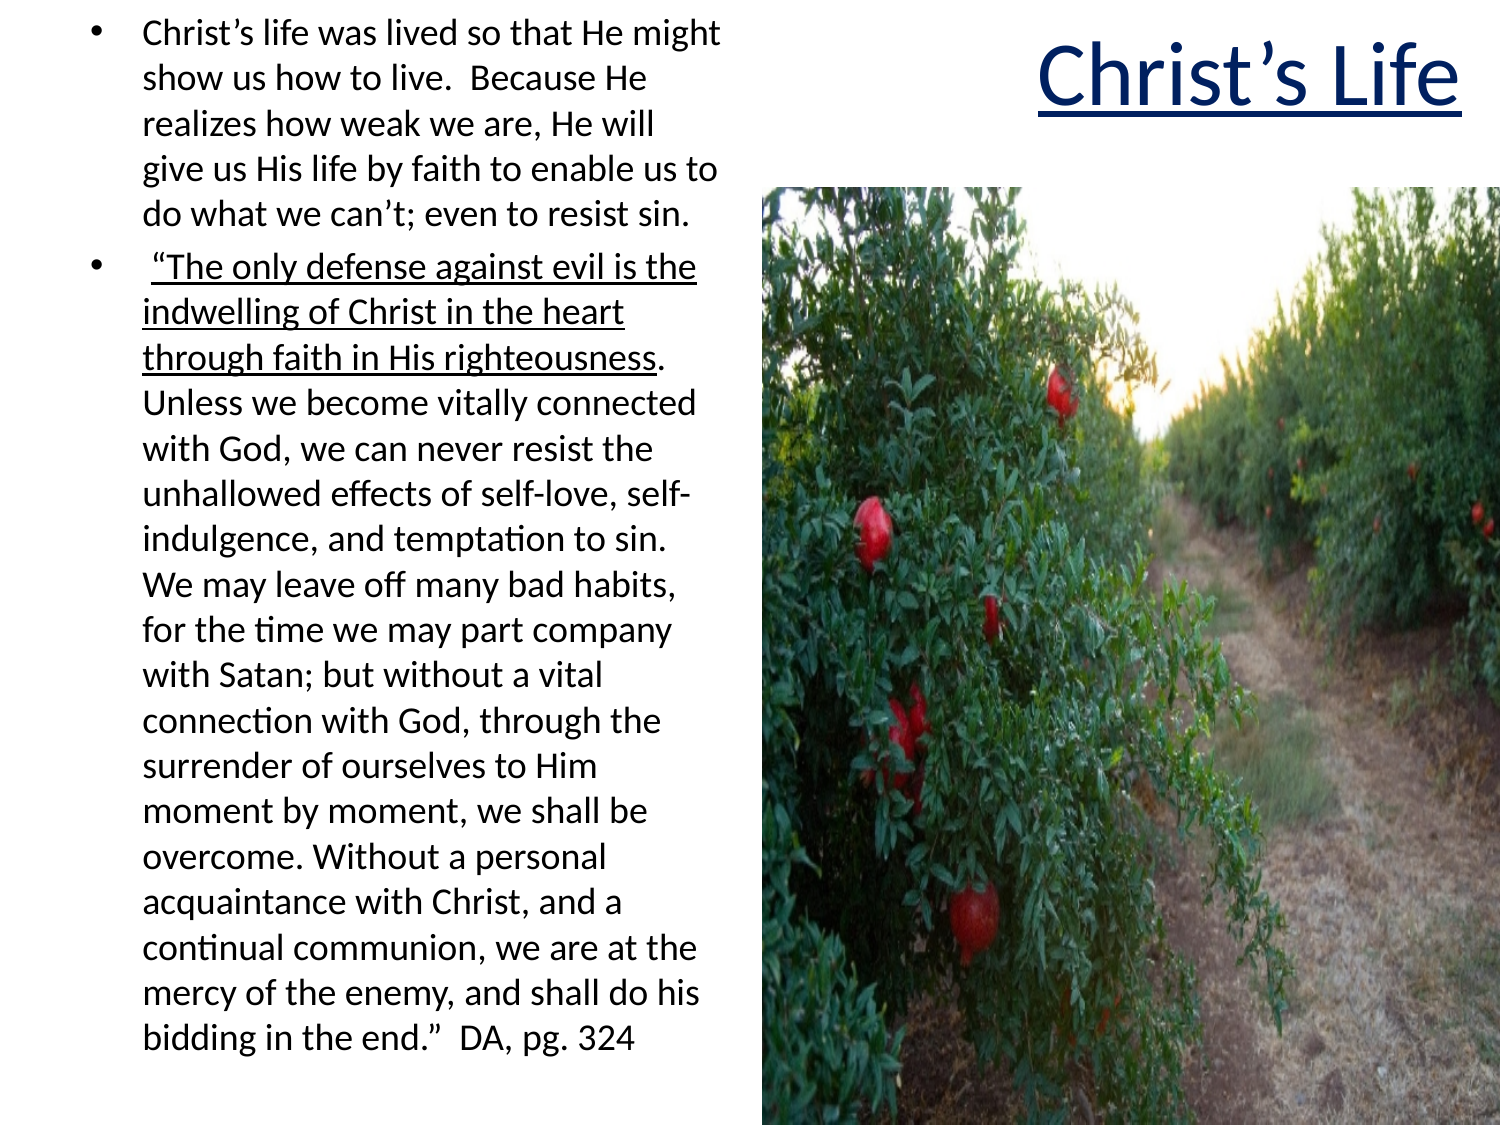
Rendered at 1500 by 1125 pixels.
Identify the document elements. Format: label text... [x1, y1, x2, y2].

list Christ’s life was lived so that He might show us how to live. Because He realizes how weak we are, He will give us His life by faith to enable us to do what we can’t; even to resist sin. “The only defense against evil is the indwelling of Christ in the heart through faith in His righteousness. Unless we become vitally connected with God, we can never resist the unhallowed effects of self-love, self-indulgence, and temptation to sin. We may leave off many bad habits, for the time we may part company with Satan; but without a vital connection with God, through the surrender of ourselves to Him moment by moment, we shall be overcome. Without a personal acquaintance with Christ, and a continual communion, we are at the mercy of the enemy, and shall do his bidding in the end.” DA, pg. 324 [75, 0, 738, 1125]
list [762, 187, 1500, 1125]
title Christ’s Life [999, 0, 1500, 138]
